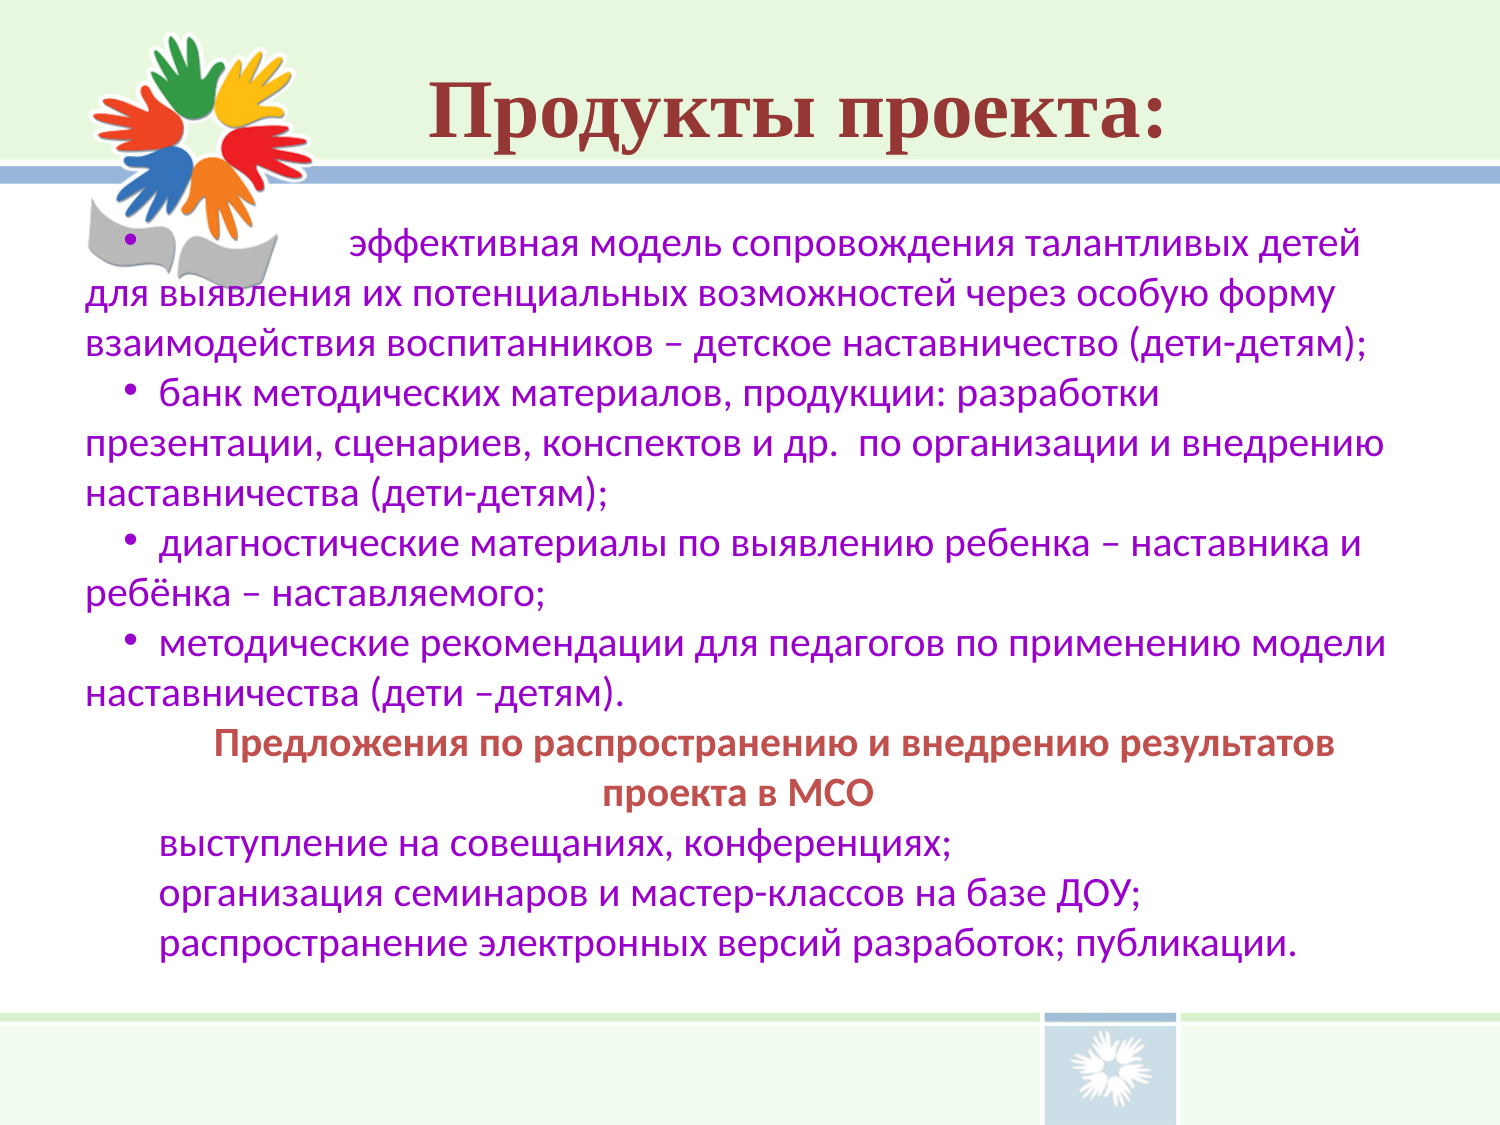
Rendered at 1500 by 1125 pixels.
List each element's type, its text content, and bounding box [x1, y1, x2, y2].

text_box Продукты проекта: эффективная модель сопровождения талантливых детей для выявления их потенциальных возможностей через особую форму взаимодействия воспитанников – детское наставничество (дети-детям); банк методических материалов, продукции: разработки презентации, сценариев, конспектов и др. по организации и внедрению наставничества (дети-детям); диагностические материалы по выявлению ребенка – наставника и ребёнка – наставляемого; методические рекомендации для педагогов по применению модели наставничества (дети –детям). Предложения по распространению и внедрению результатов проекта в МСО выступление на совещаниях, конференциях; организация семинаров и мастер-классов на базе ДОУ; распространение электронных версий разработок; публикации. [70, 46, 1407, 1022]
picture [0, 0, 1500, 1125]
